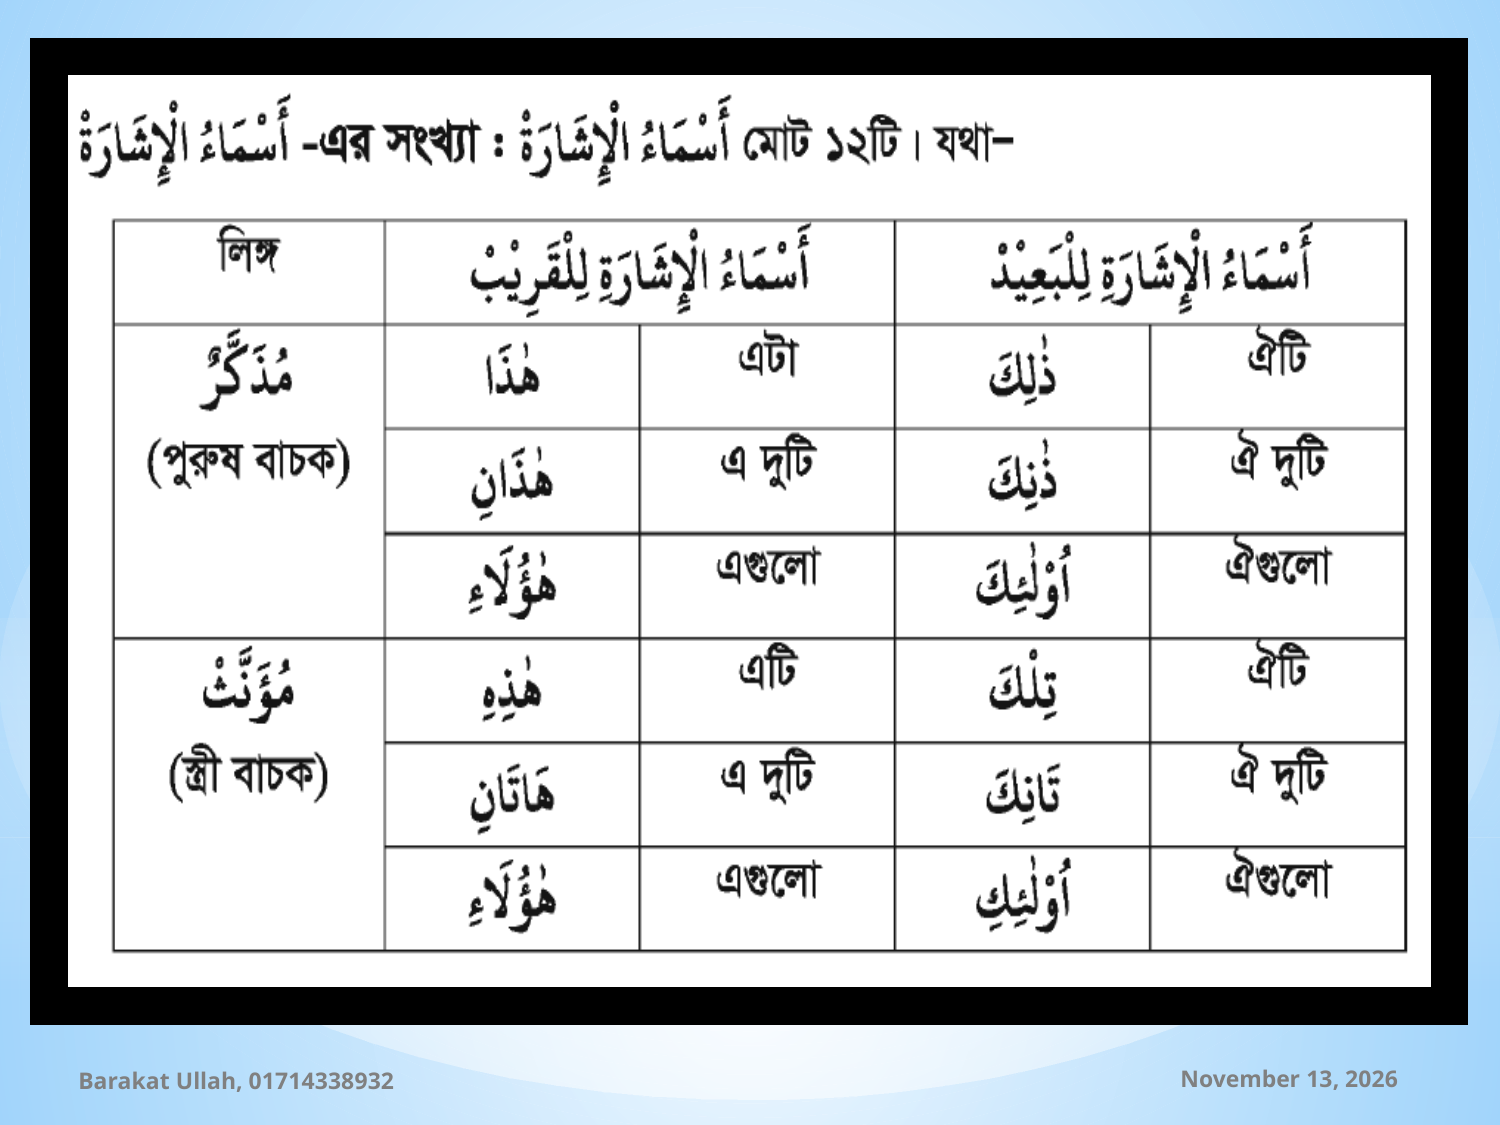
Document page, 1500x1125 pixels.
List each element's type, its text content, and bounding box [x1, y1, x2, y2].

footer Barakat Ullah, 01714338932 [63, 1050, 614, 1110]
picture [67, 74, 1431, 988]
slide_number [1000, 1050, 1414, 1110]
